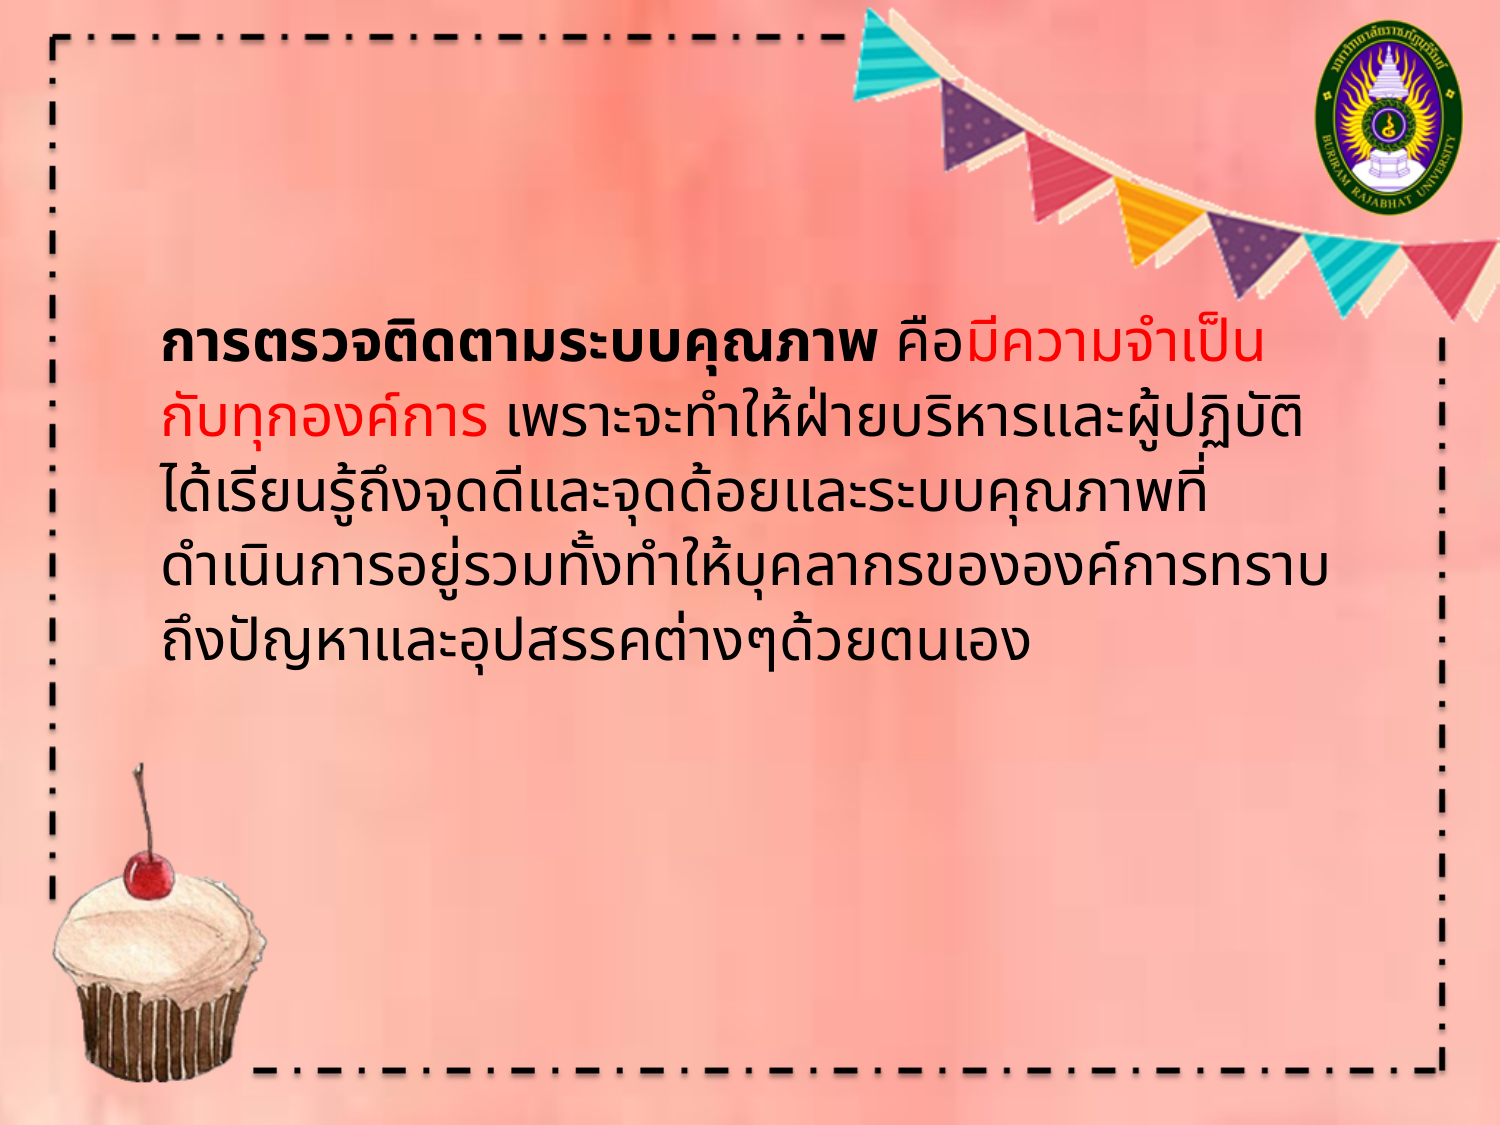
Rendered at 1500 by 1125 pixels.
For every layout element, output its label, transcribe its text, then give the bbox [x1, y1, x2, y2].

picture [0, 0, 1500, 1125]
text_box การตรวจติดตามระบบคุณภาพ คือมีความจำเป็นกับทุกองค์การ เพราะจะทำให้ฝ่ายบริหารและผู้ปฏิบัติได้เรียนรู้ถึงจุดดีและจุดด้อยและระบบคุณภาพที่ดำเนินการอยู่รวมทั้งทำให้บุคลากรขององค์การทราบถึงปัญหาและอุปสรรคต่างๆด้วยตนเอง [145, 290, 1351, 680]
